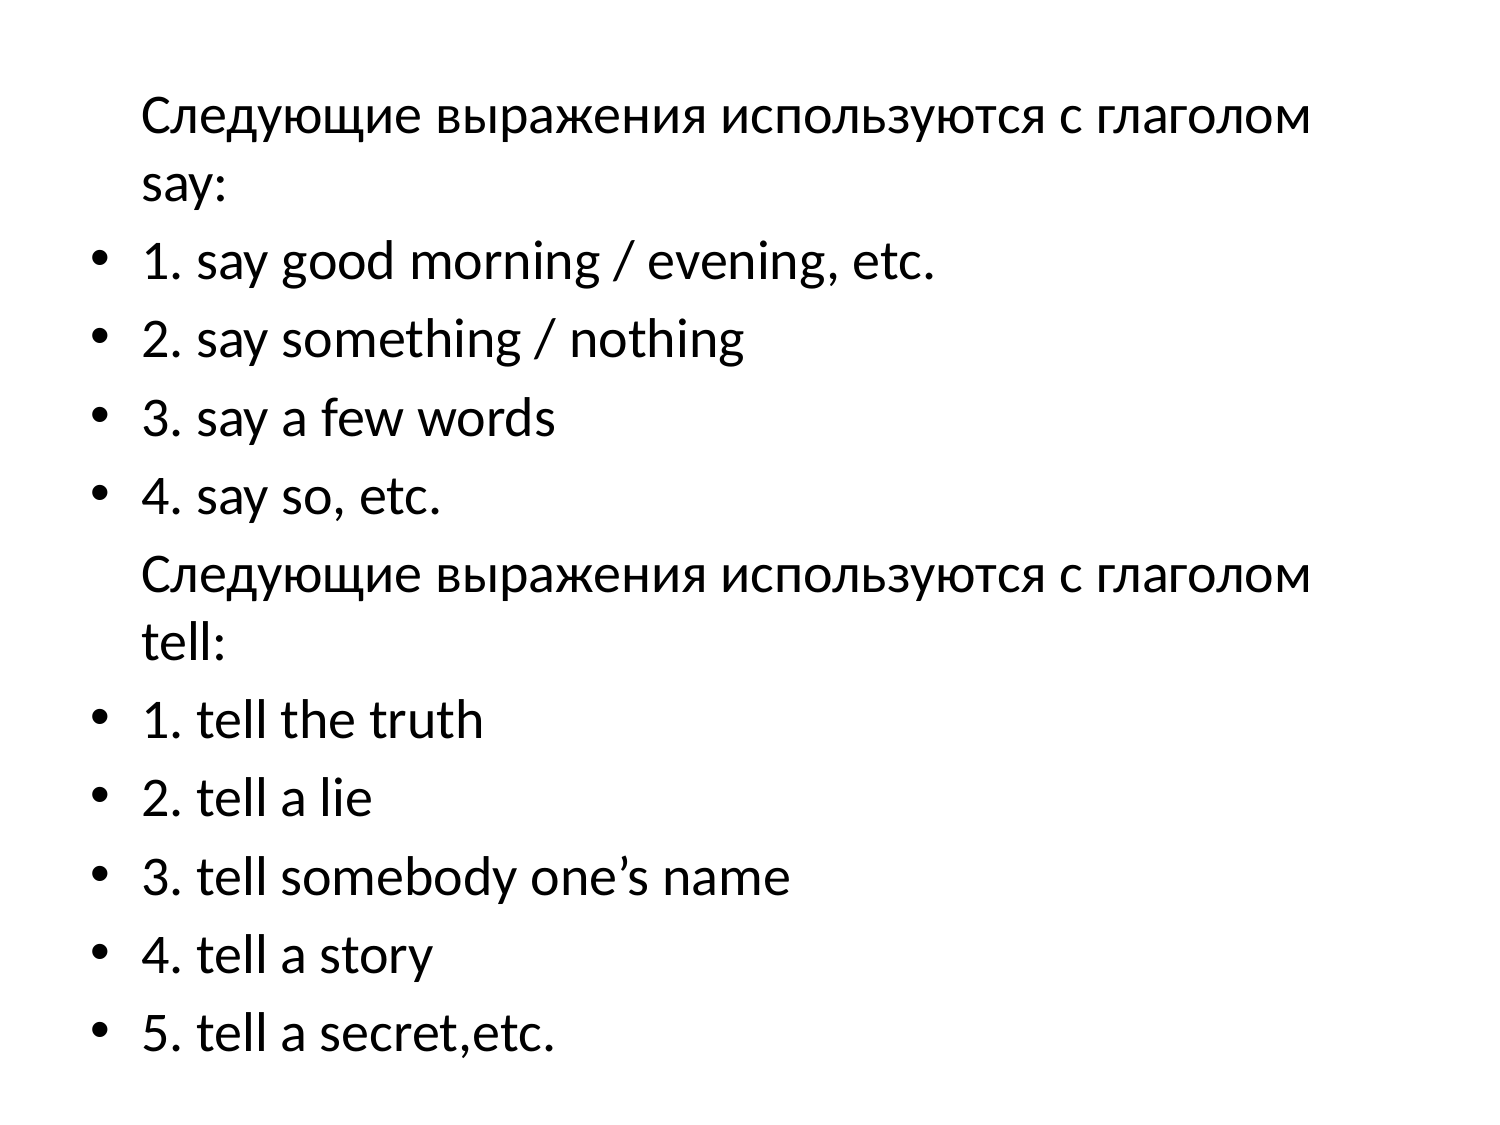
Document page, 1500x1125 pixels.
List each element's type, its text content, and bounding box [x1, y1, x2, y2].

list Следующие выражения используются с глаголом say: 1. say good morning / evening, etc. 2. say something / nothing 3. say a few words 4. say so, etc. Следующие выражения используются с глаголом tell: 1. tell the truth 2. tell a lie 3. tell somebody one’s name 4. tell a story 5. tell a secret,etc. [75, 70, 1425, 1079]
